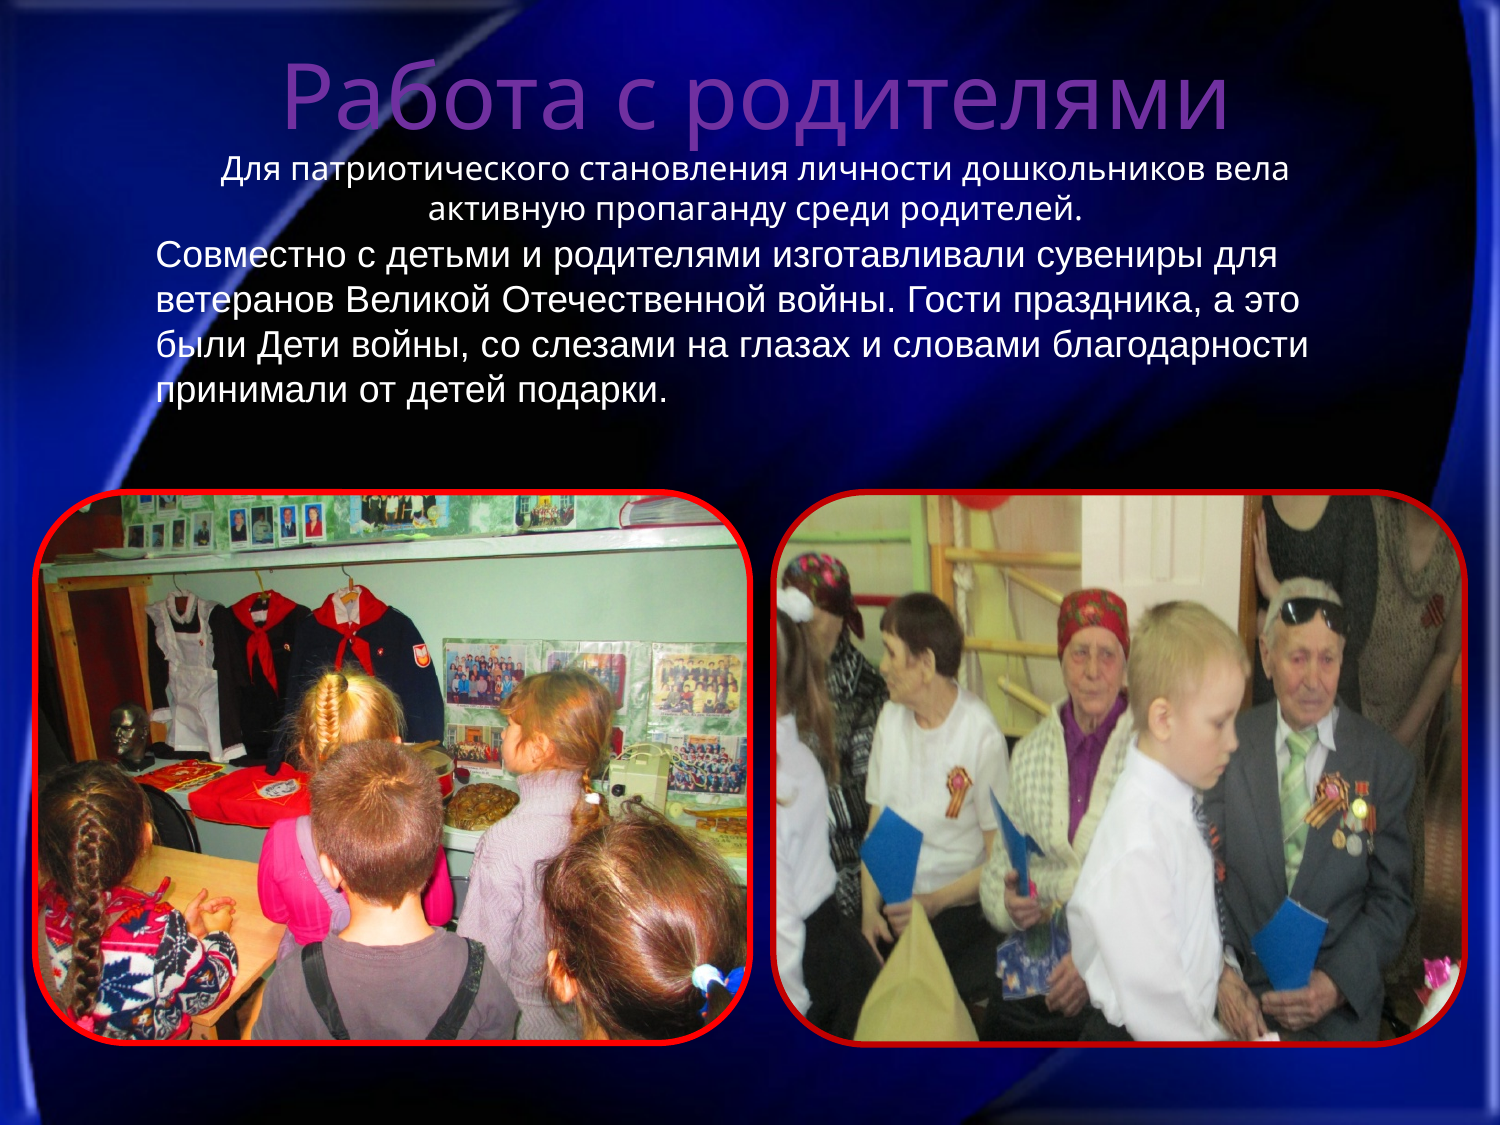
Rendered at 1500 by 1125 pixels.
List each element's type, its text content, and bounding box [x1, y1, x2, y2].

text_box Совместно с детьми и родителями изготавливали сувениры для ветеранов Великой Отечественной войны. Гости праздника, а это были Дети войны, со слезами на глазах и словами благодарности принимали от детей подарки. [140, 222, 1407, 418]
list [210, 418, 1395, 1067]
picture [0, 0, 1500, 1125]
title Работа с родителями Для патриотического становления личности дошкольников вела активную пропаганду среди родителей. [162, 0, 1351, 222]
